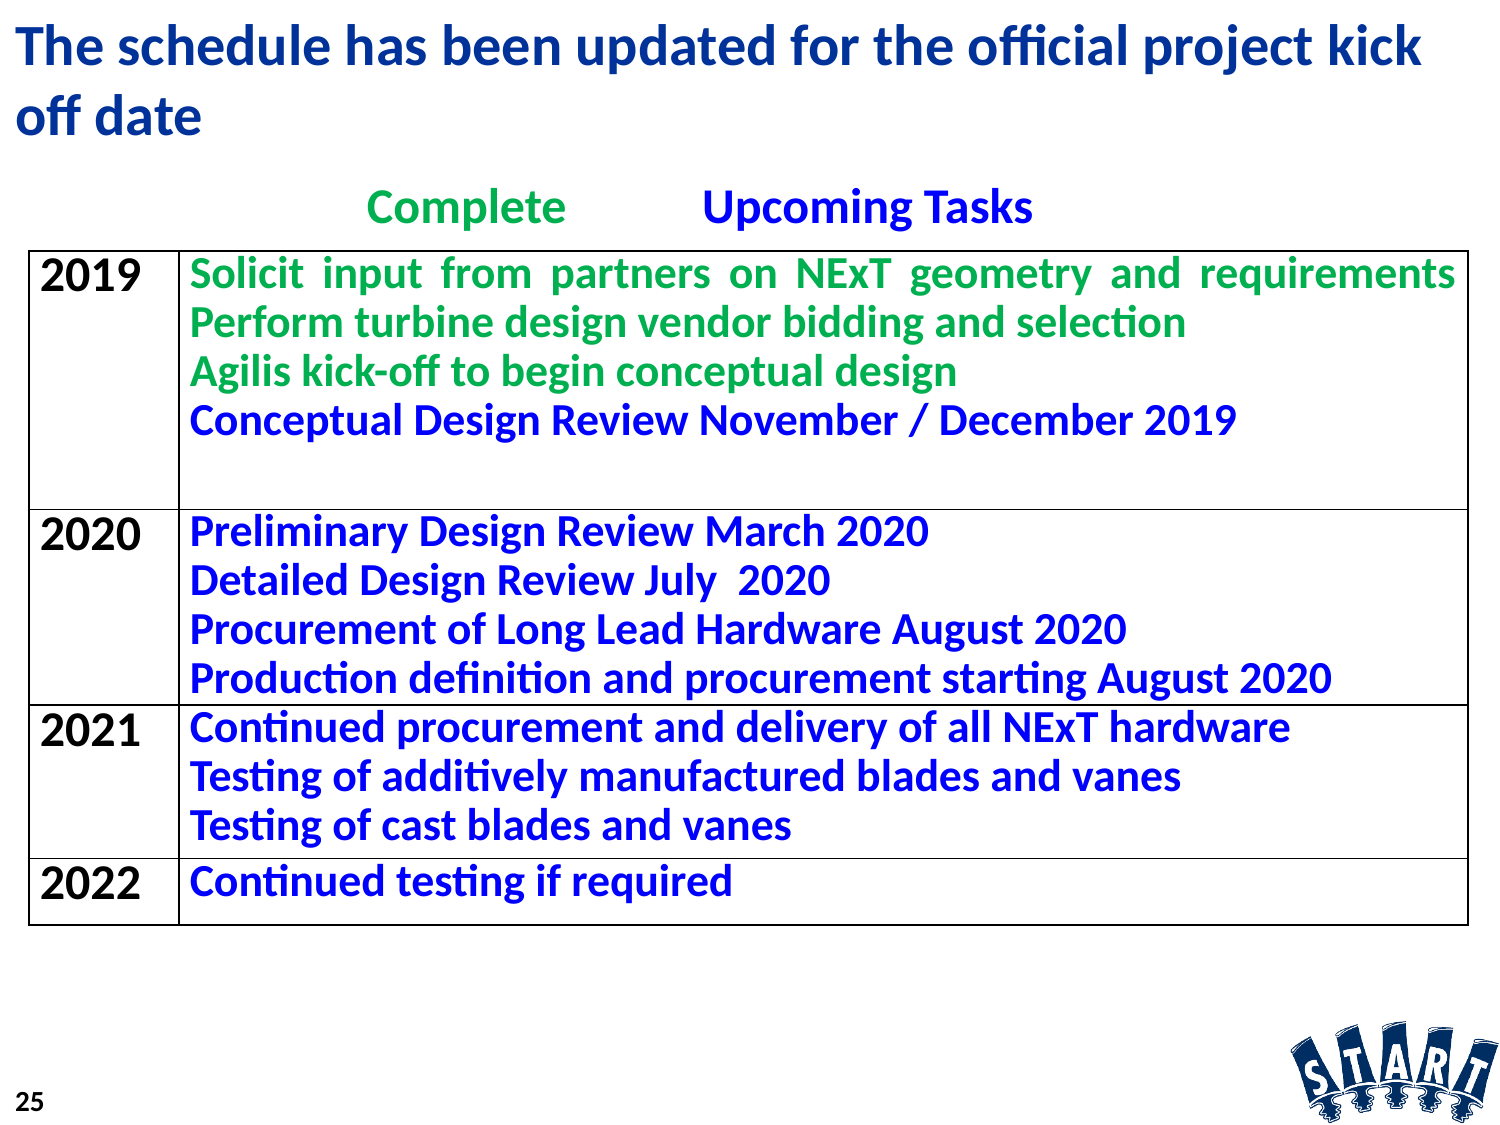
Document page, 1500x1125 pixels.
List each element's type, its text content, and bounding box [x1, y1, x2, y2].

table_header Solicit input from partners on NExT geometry and requirements Perform turbine design vendor bidding and selection Agilis kick-off to begin conceptual design Conceptual Design Review November / December 2019 [180, 252, 1467, 509]
table_header 2019 [30, 252, 178, 509]
table_cell Continued testing if required [180, 859, 1467, 924]
table_cell 2022 [30, 859, 178, 924]
picture [1287, 1020, 1500, 1125]
title The schedule has been updated for the official project kick off date [0, 0, 1500, 150]
text_box Complete Upcoming Tasks [352, 166, 1242, 242]
table_cell 2020 [30, 510, 178, 704]
slide_number 25 [0, 1065, 88, 1125]
table_cell Continued procurement and delivery of all NExT hardware Testing of additively manufactured blades and vanes Testing of cast blades and vanes [180, 706, 1467, 858]
table_cell 2021 [30, 706, 178, 858]
table_cell Preliminary Design Review March 2020 Detailed Design Review July 2020 Procurement of Long Lead Hardware August 2020 Production definition and procurement starting August 2020 [180, 510, 1467, 704]
